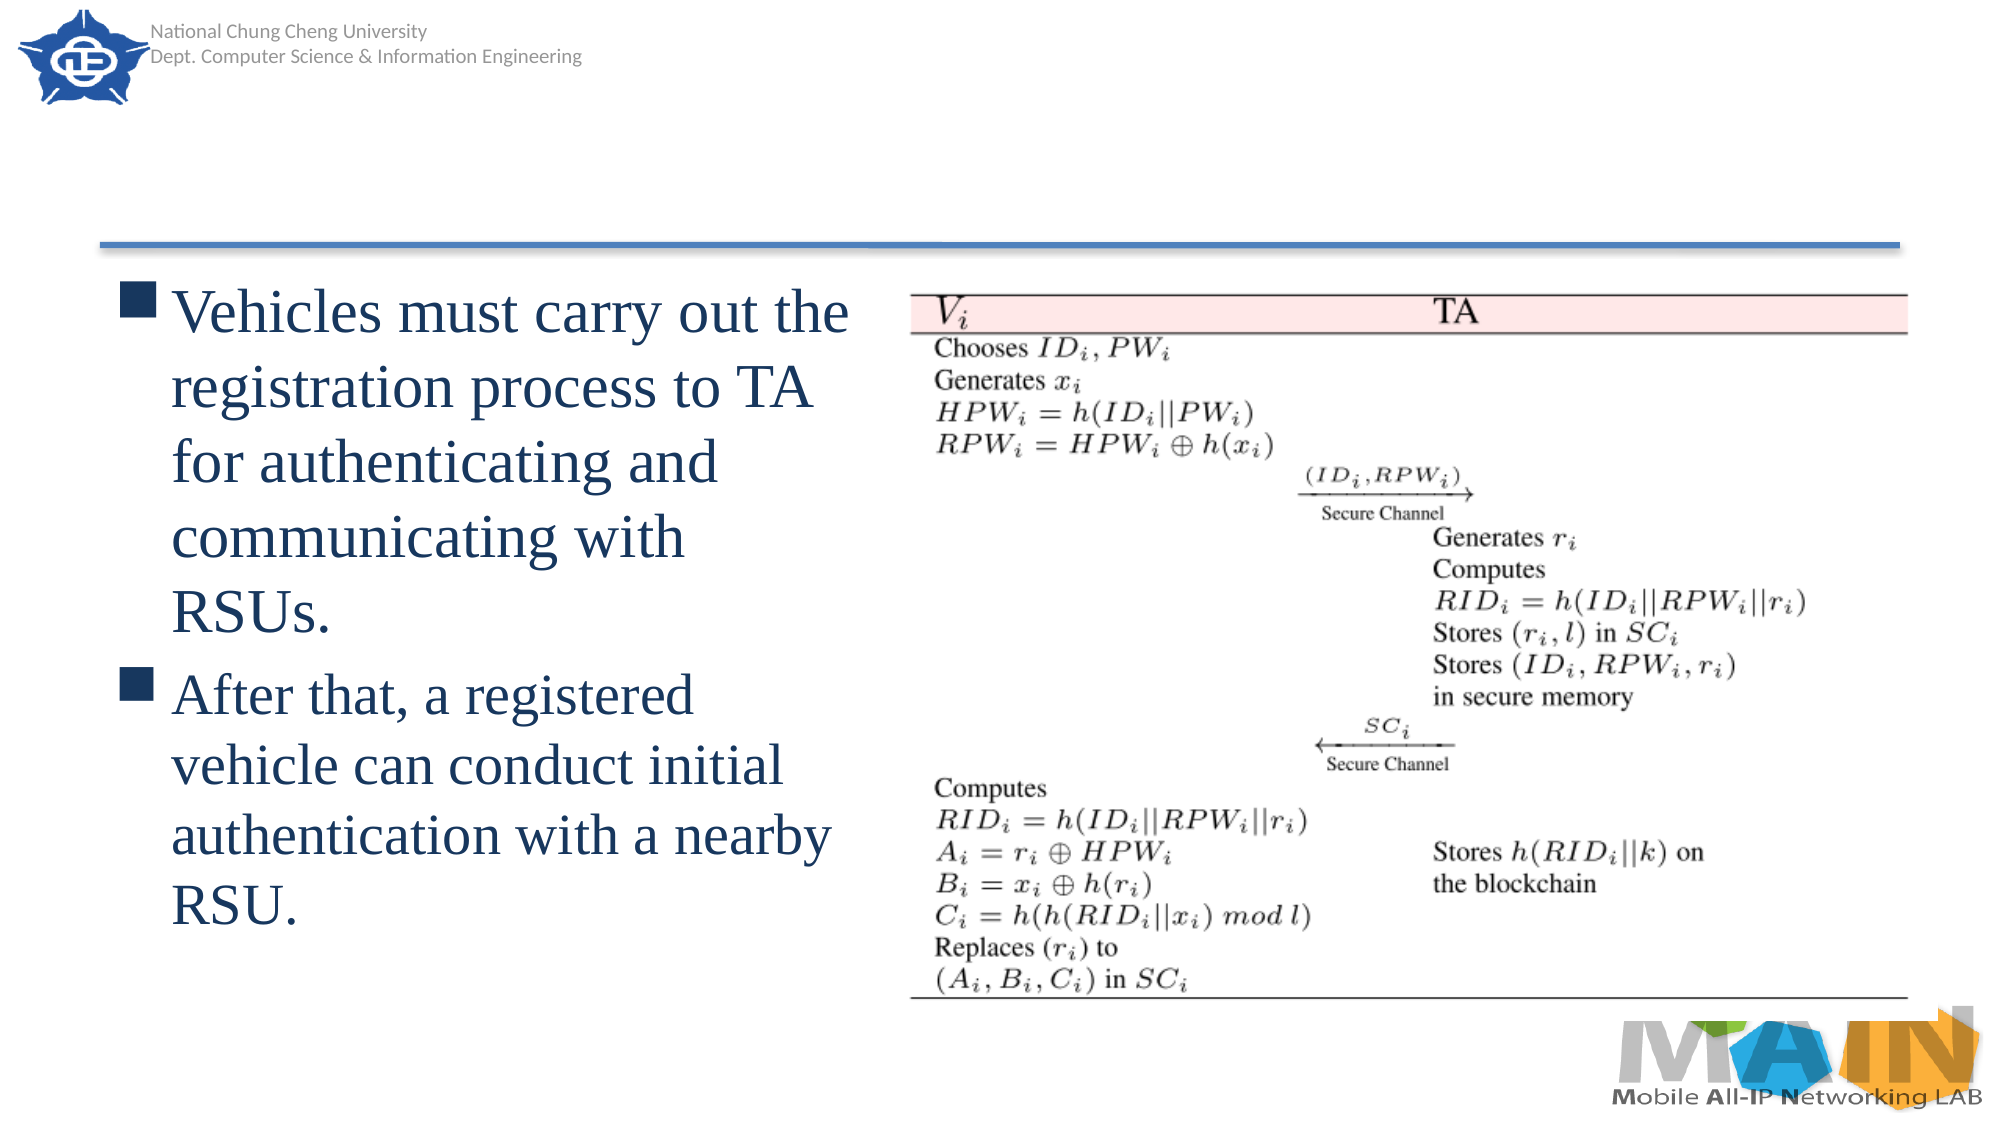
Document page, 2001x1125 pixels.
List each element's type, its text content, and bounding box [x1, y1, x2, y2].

list Vehicles must carry out the registration process to TA for authenticating and communicating with RSUs. After that, a registered vehicle can conduct initial authentication with a nearby RSU. [99, 262, 877, 1005]
picture [0, 0, 168, 113]
picture [891, 262, 1984, 1113]
